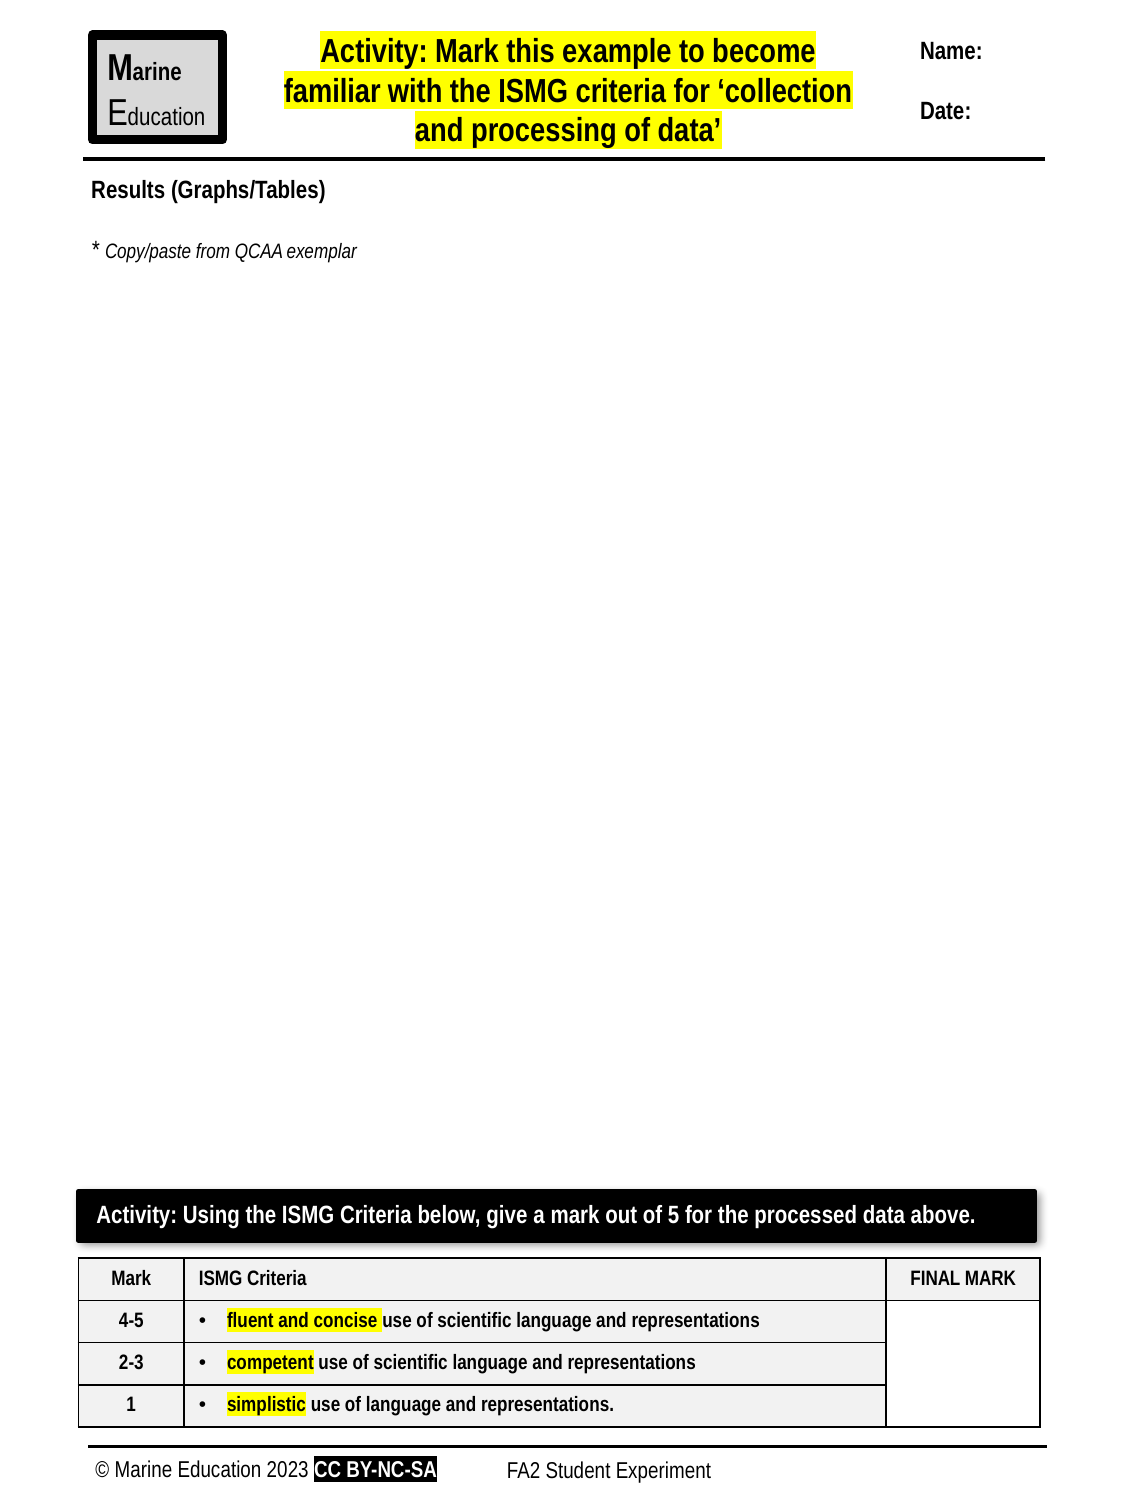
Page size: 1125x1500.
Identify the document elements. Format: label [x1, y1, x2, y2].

table_cell [887, 1301, 1039, 1426]
text_box [92, 35, 223, 140]
table_cell [185, 1386, 885, 1426]
text_box [76, 1189, 1044, 1243]
table_header [79, 1259, 183, 1300]
table_cell [79, 1386, 183, 1426]
table_cell [185, 1301, 885, 1342]
text_box [80, 1446, 1047, 1500]
table_cell [79, 1343, 183, 1384]
text_box [905, 27, 1098, 132]
table_header [185, 1259, 885, 1300]
table_cell [185, 1343, 885, 1384]
text_box [76, 166, 986, 302]
table_header [887, 1259, 1039, 1300]
text_box [268, 21, 868, 156]
table_cell [79, 1301, 183, 1342]
